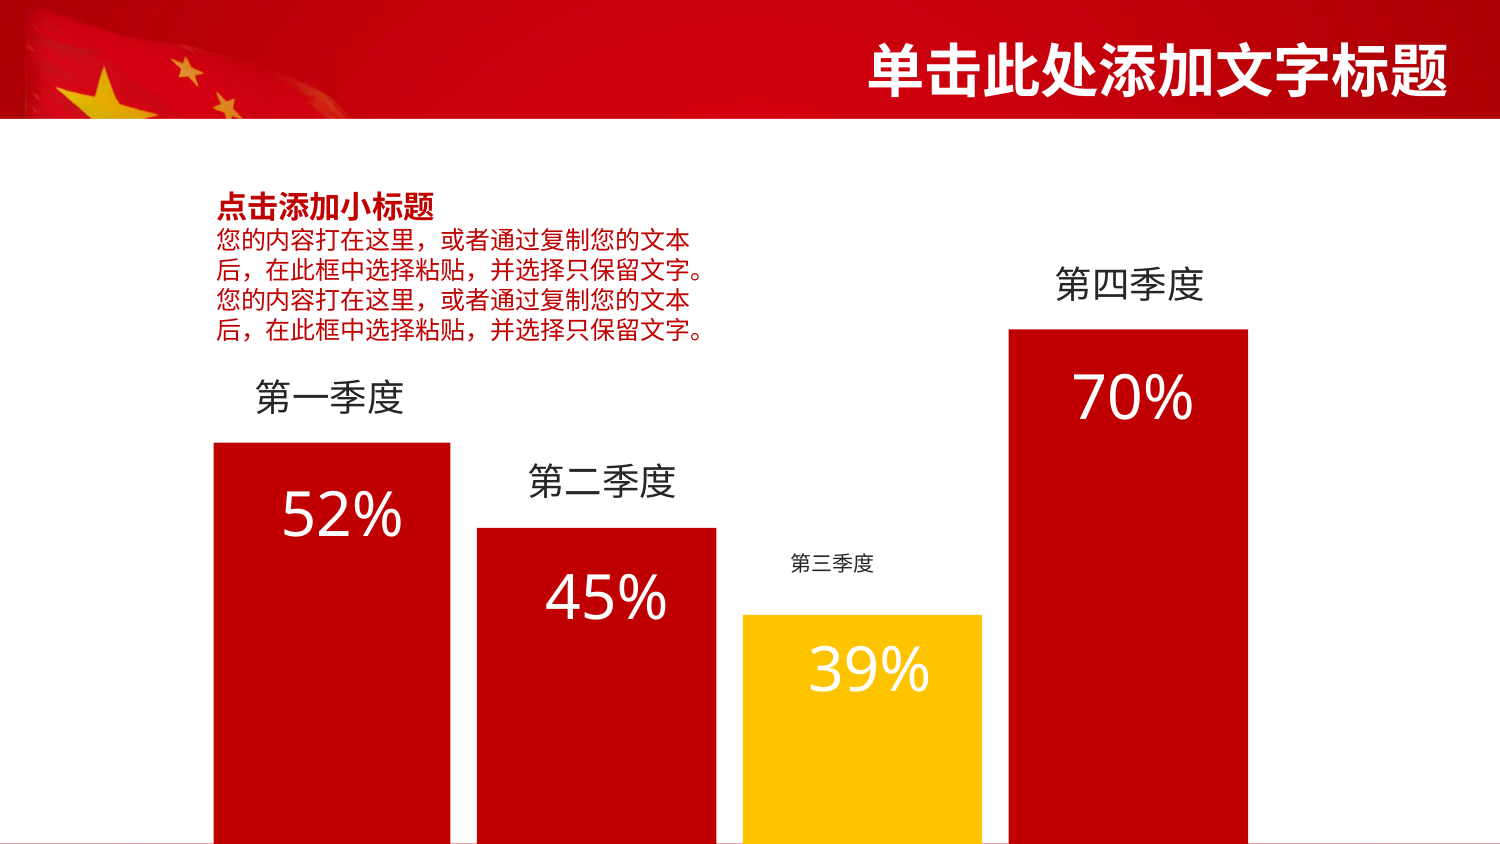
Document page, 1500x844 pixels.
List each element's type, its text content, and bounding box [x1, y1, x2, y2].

text_box 39% [793, 621, 947, 711]
text_box 第四季度 [1045, 261, 1220, 311]
text_box 52% [265, 466, 419, 557]
text_box [1008, 329, 1249, 844]
text_box [213, 442, 451, 844]
text_box 45% [530, 549, 684, 640]
text_box [139, 20, 544, 89]
text_box 70% [1056, 349, 1210, 440]
text_box 第三季度 [780, 549, 955, 581]
text_box 第二季度 [517, 458, 692, 508]
text_box 点击添加小标题 您的内容打在这里，或者通过复制您的文本后，在此框中选择粘贴，并选择只保留文字。 您的内容打在这里，或者通过复制您的文本后，在此框中选择粘贴，并选择只保留文字。 [201, 142, 720, 353]
text_box 第一季度 [245, 374, 420, 424]
text_box [742, 614, 983, 844]
picture [0, 0, 1500, 118]
text_box [476, 527, 717, 844]
